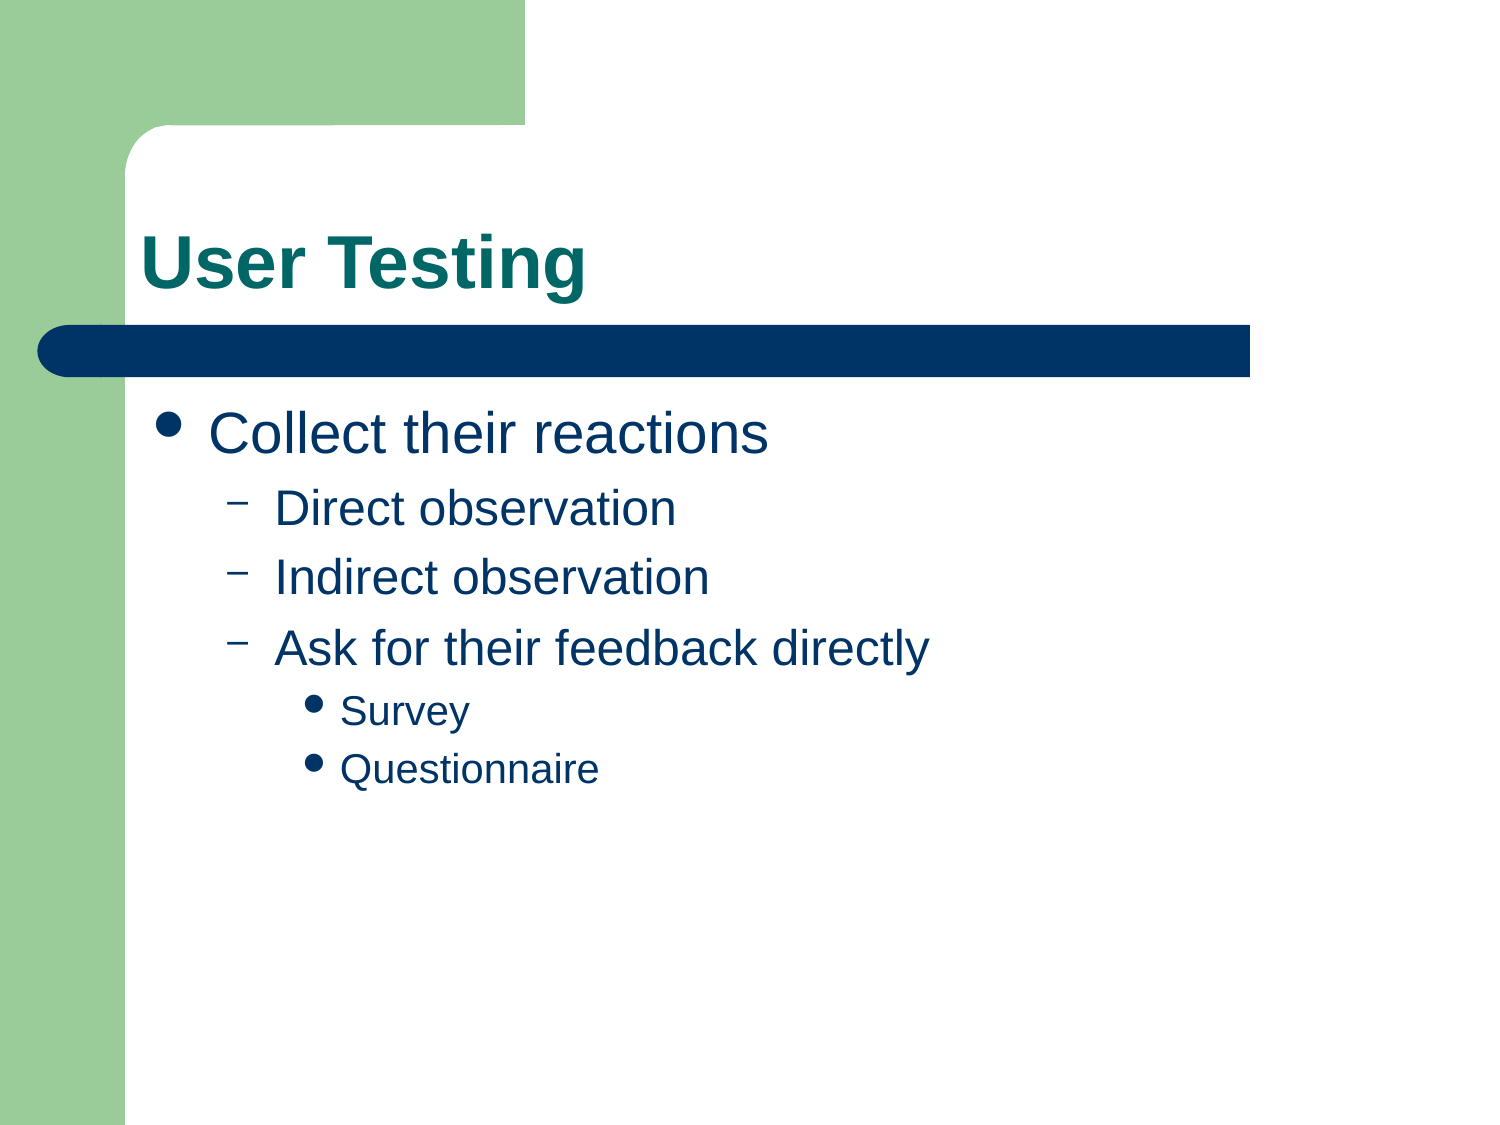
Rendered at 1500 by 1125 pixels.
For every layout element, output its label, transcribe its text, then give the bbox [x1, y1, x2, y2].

list Collect their reactions Direct observation Indirect observation Ask for their feedback directly Survey Questionnaire [137, 387, 1400, 999]
title User Testing [124, 124, 1426, 313]
